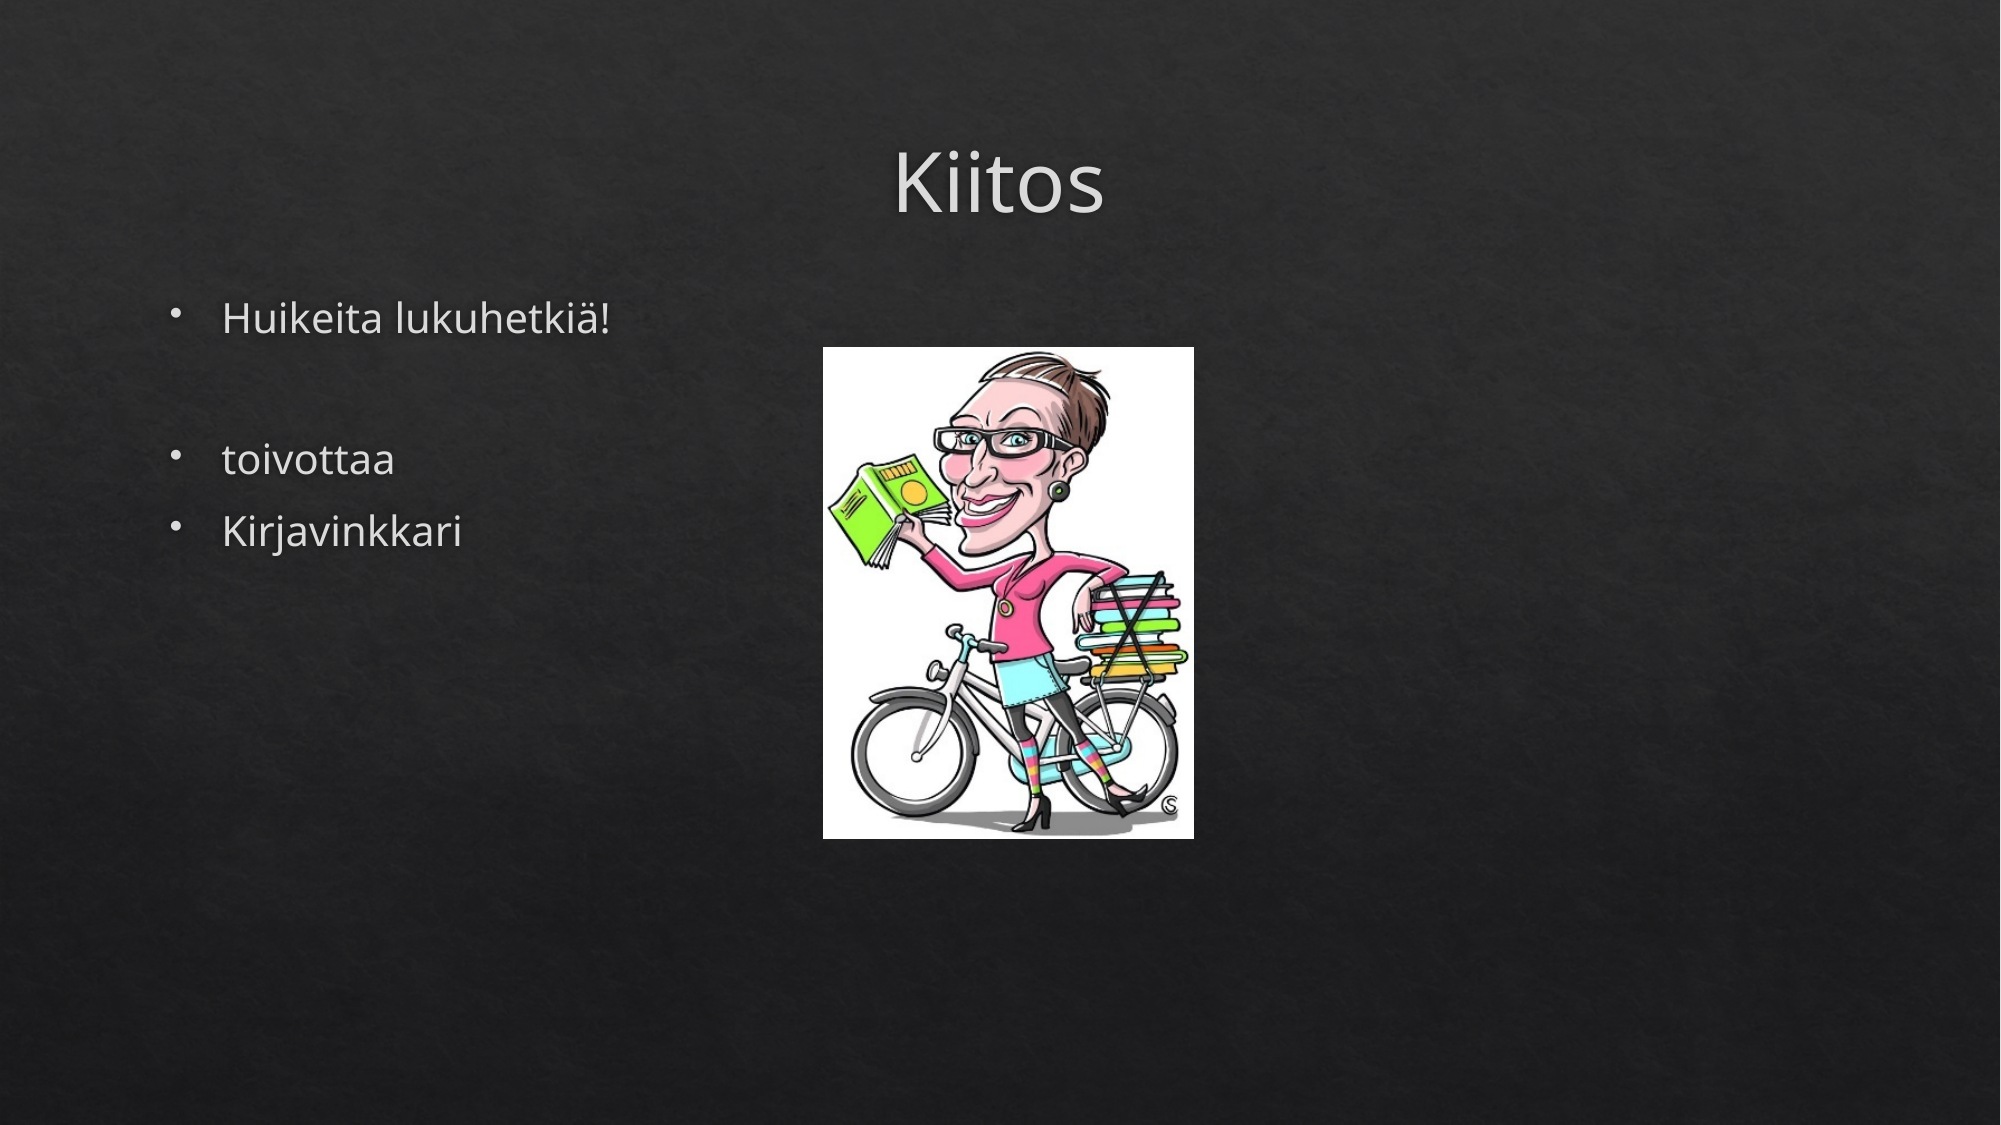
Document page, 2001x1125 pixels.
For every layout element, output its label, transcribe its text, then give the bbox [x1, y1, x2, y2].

title Kiitos [149, 99, 1849, 260]
list Huikeita lukuhetkiä! toivottaa Kirjavinkkari [149, 284, 1849, 950]
picture [823, 346, 1194, 840]
